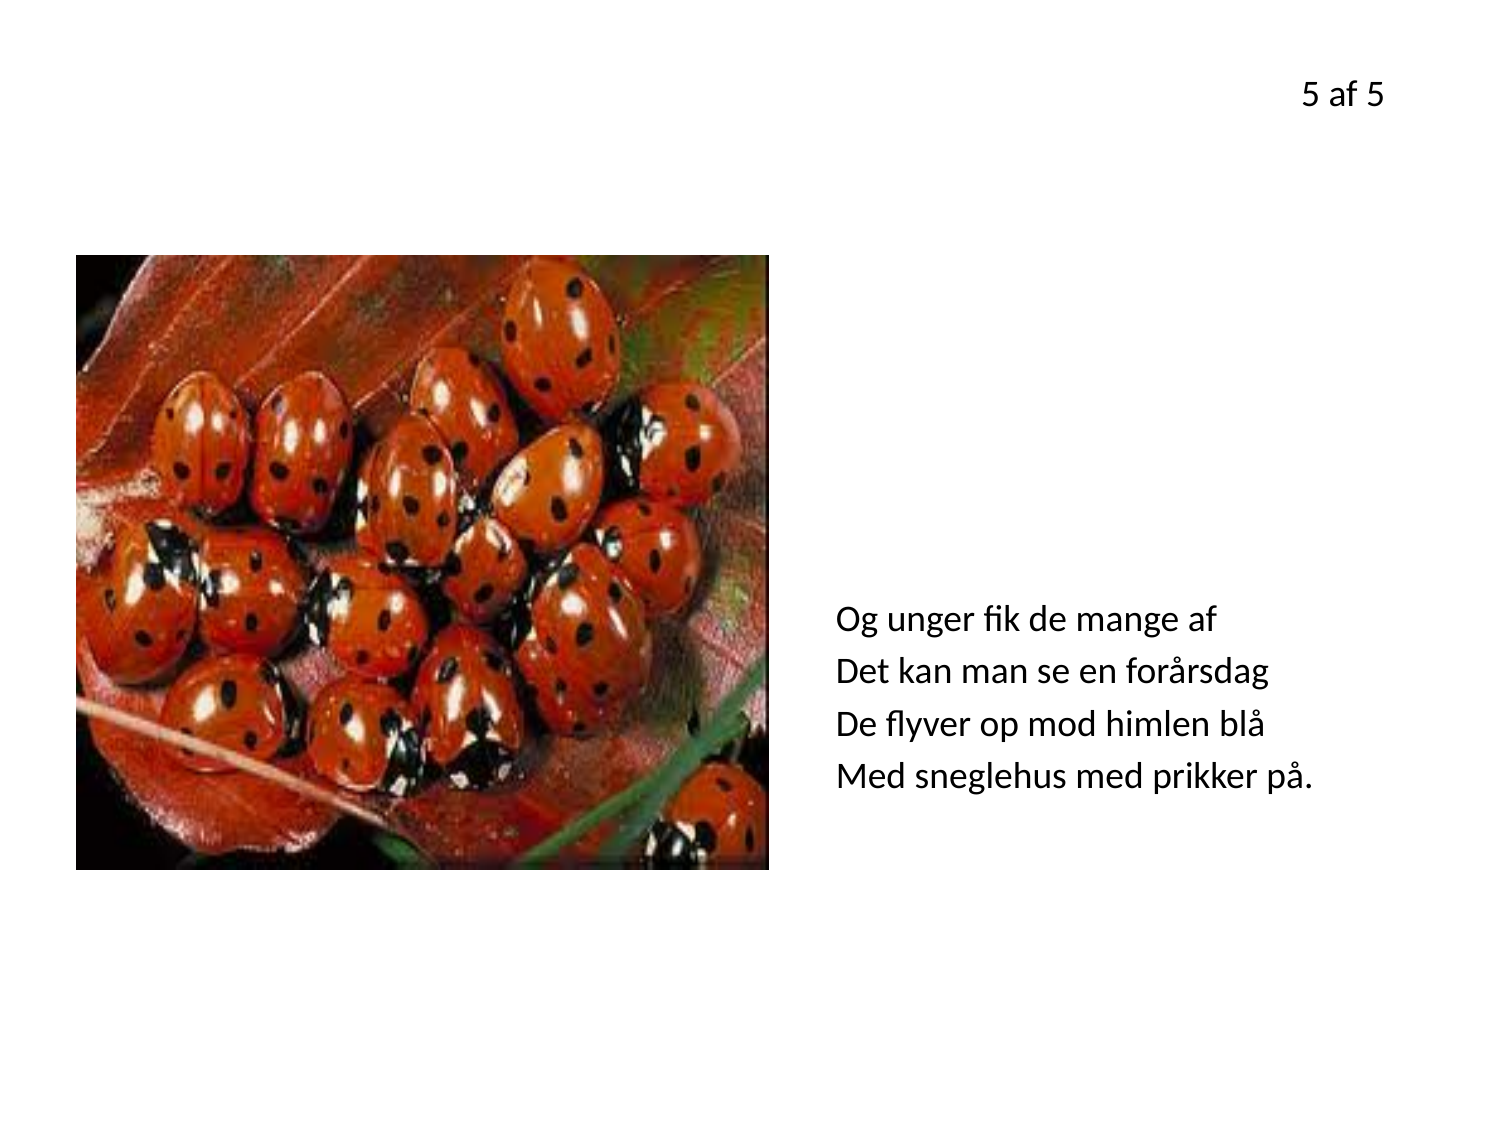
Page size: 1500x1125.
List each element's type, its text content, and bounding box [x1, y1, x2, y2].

picture [76, 255, 770, 870]
list Og unger fik de mange af Det kan man se en forårsdag De flyver op mod himlen blå Med sneglehus med prikker på. [820, 586, 1425, 1089]
title 5 af 5 [1269, 45, 1425, 138]
